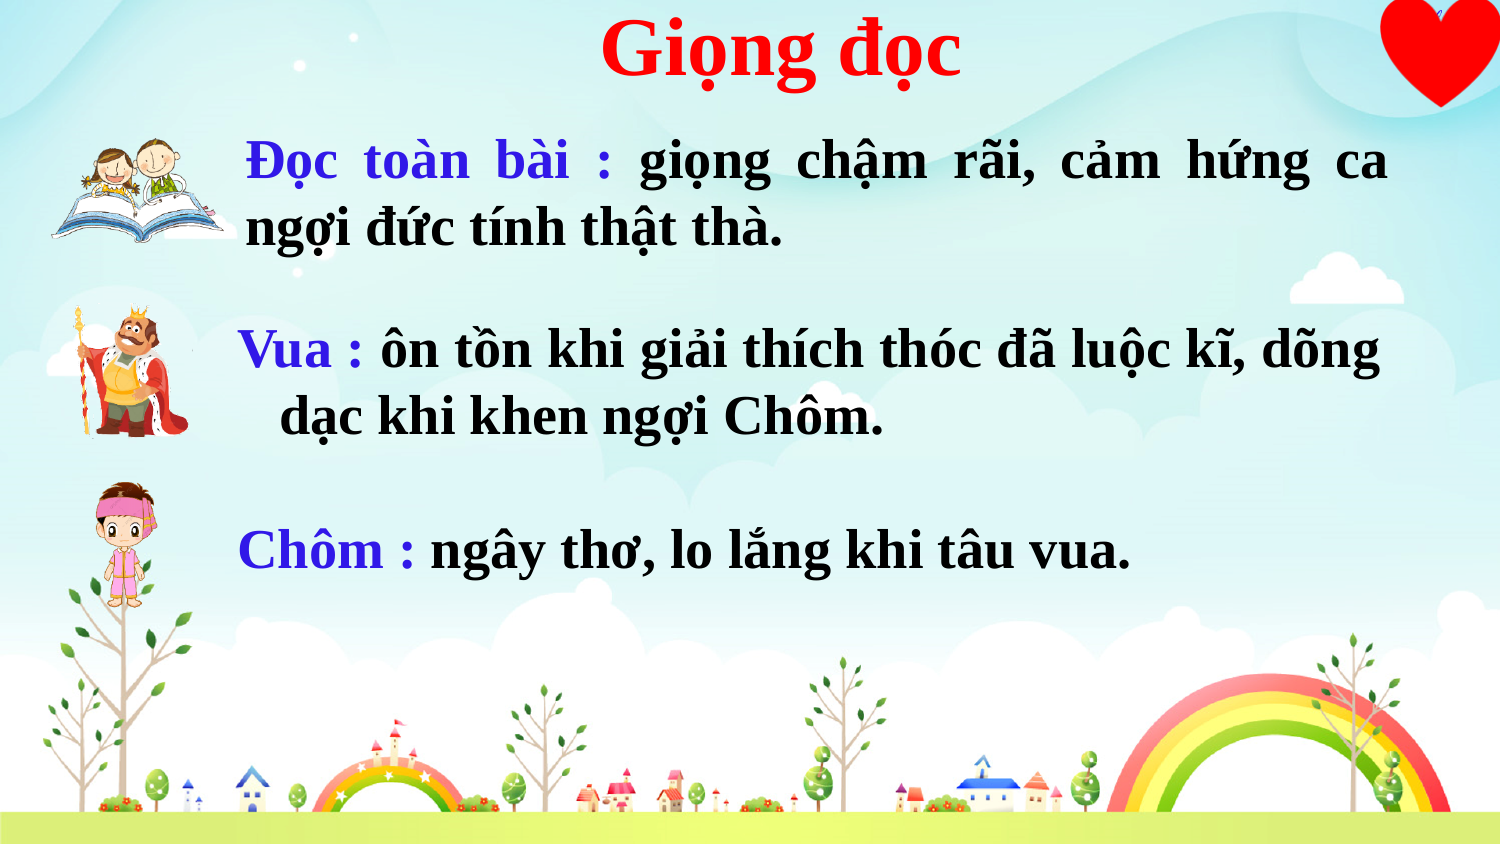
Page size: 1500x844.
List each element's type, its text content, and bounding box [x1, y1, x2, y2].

picture [0, 0, 1500, 844]
text_box Chôm : ngây thơ, lo lắng khi tâu vua. [222, 504, 1328, 587]
text_box Giọng đọc [584, 0, 1022, 100]
text_box Đọc toàn bài : giọng chậm rãi, cảm hứng ca ngợi đức tính thật thà. [230, 114, 1404, 265]
text_box Vua : ôn tồn khi giải thích thóc đã luộc kĩ, dõng dạc khi khen ngợi Chôm. [222, 303, 1397, 454]
